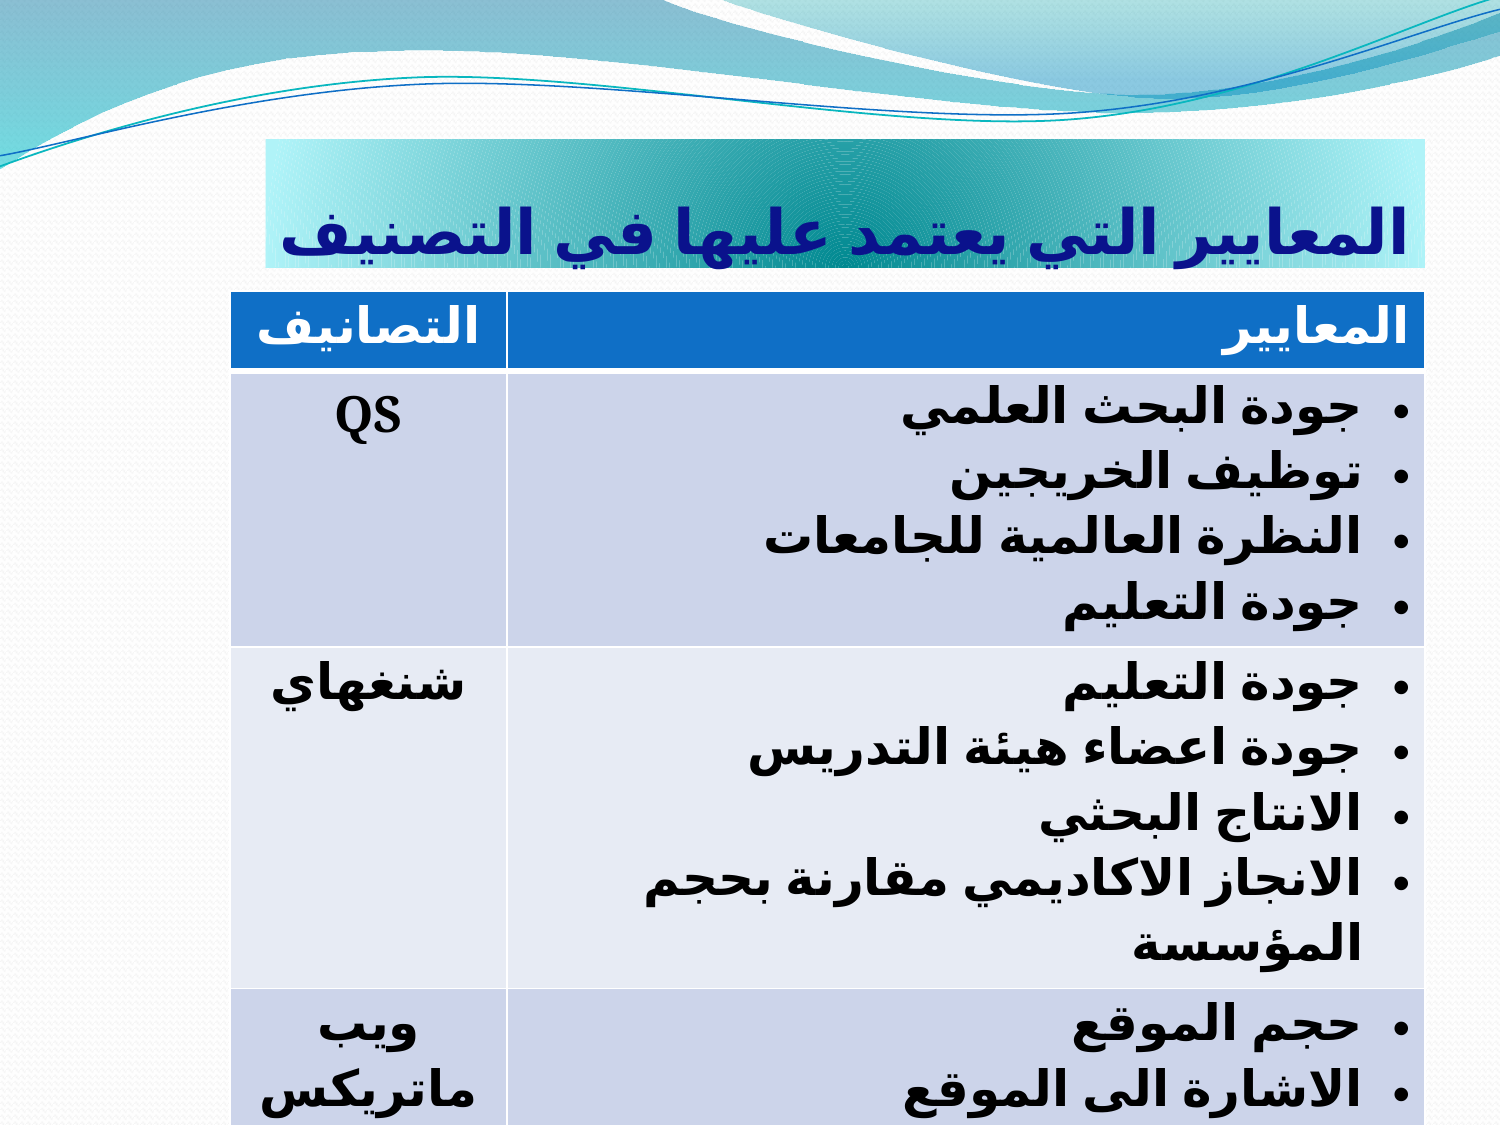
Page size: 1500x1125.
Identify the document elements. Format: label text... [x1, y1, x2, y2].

table_cell جودة البحث العلمي توظيف الخريجين النظرة العالمية للجامعات جودة التعليم [508, 374, 1424, 646]
title المعايير التي يعتمد عليها في التصنيف [265, 139, 1425, 268]
table_cell QS [231, 374, 506, 646]
table_cell حجم الموقع الاشارة الى الموقع الاثر العام [508, 989, 1424, 1125]
table_cell شنغهاي [231, 648, 506, 988]
table_cell جودة التعليم جودة اعضاء هيئة التدريس الانتاج البحثي الانجاز الاكاديمي مقارنة بحجم المؤسسة [508, 648, 1424, 988]
table_cell ويب ماتريكس [231, 989, 506, 1125]
table_header المعايير [508, 292, 1424, 368]
table_header التصانيف [231, 292, 506, 368]
